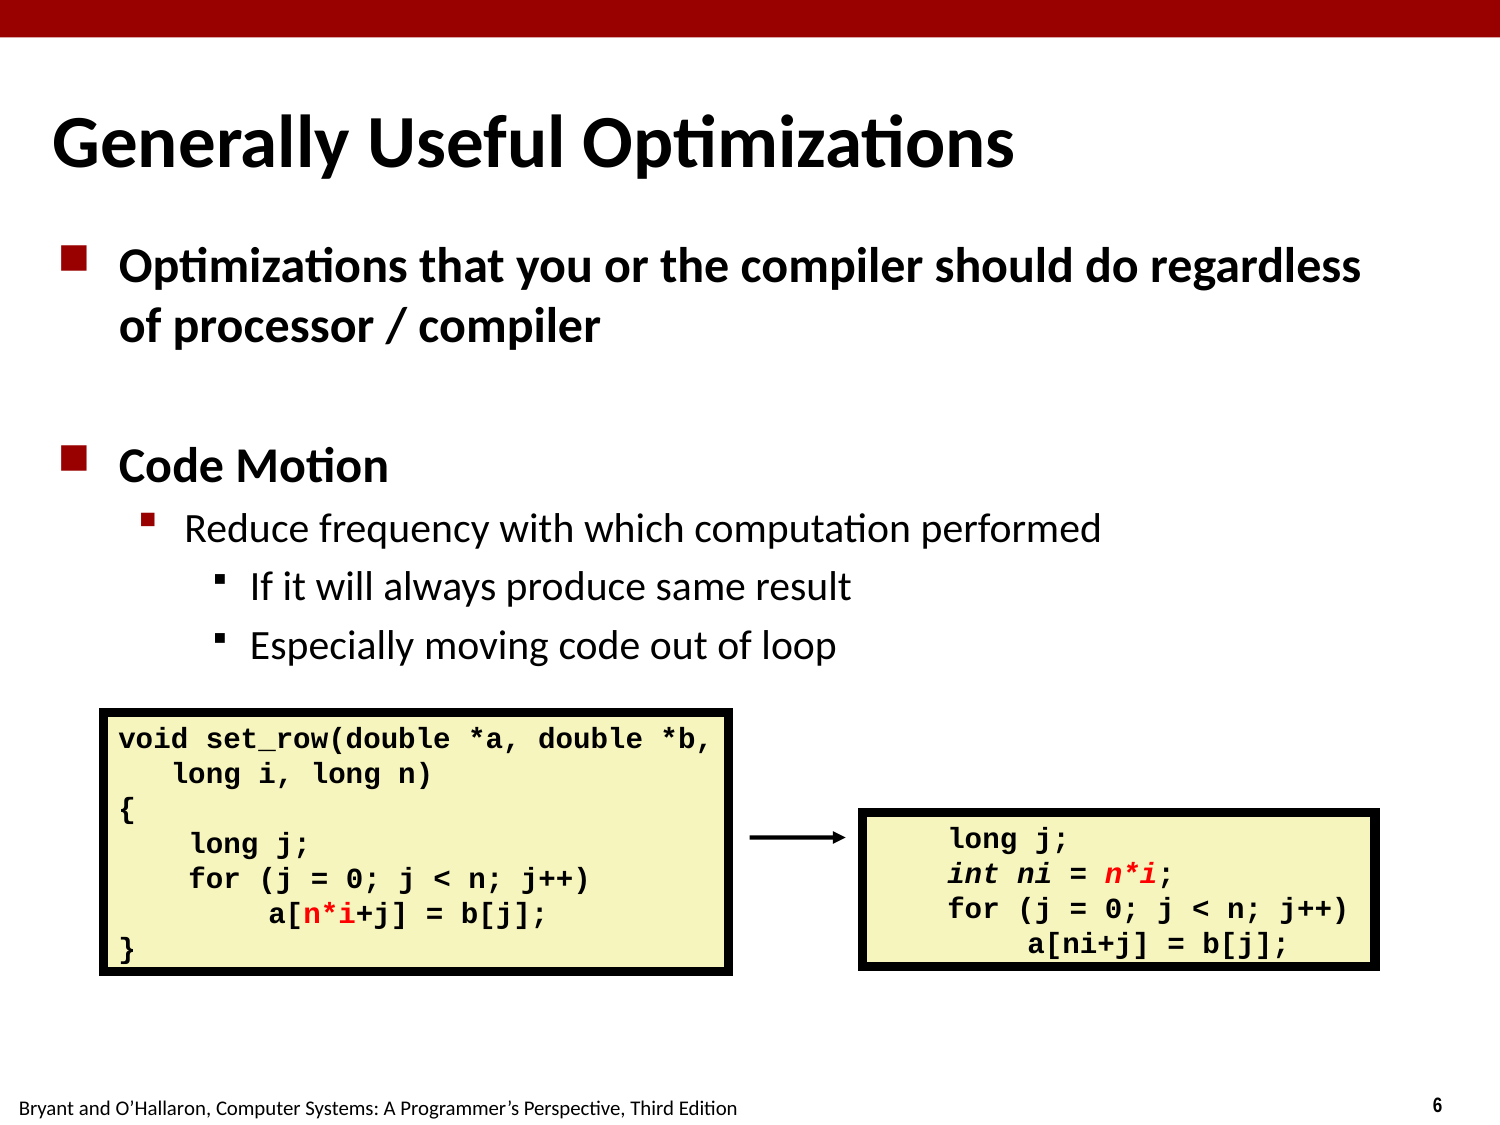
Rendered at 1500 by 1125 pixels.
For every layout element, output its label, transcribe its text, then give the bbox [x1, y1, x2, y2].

text_box long j; int ni = n*i; for (j = 0; j < n; j++) a[ni+j] = b[j]; [862, 812, 1375, 967]
text_box void set_row(double *a, double *b, long i, long n) { long j; for (j = 0; j < n; j++) a[n*i+j] = b[j]; } [103, 712, 729, 972]
list Optimizations that you or the compiler should do regardless of processor / compiler Code Motion Reduce frequency with which computation performed If it will always produce same result Especially moving code out of loop [47, 224, 1411, 763]
title Generally Useful Optimizations [37, 49, 1408, 225]
text_box [749, 831, 846, 844]
